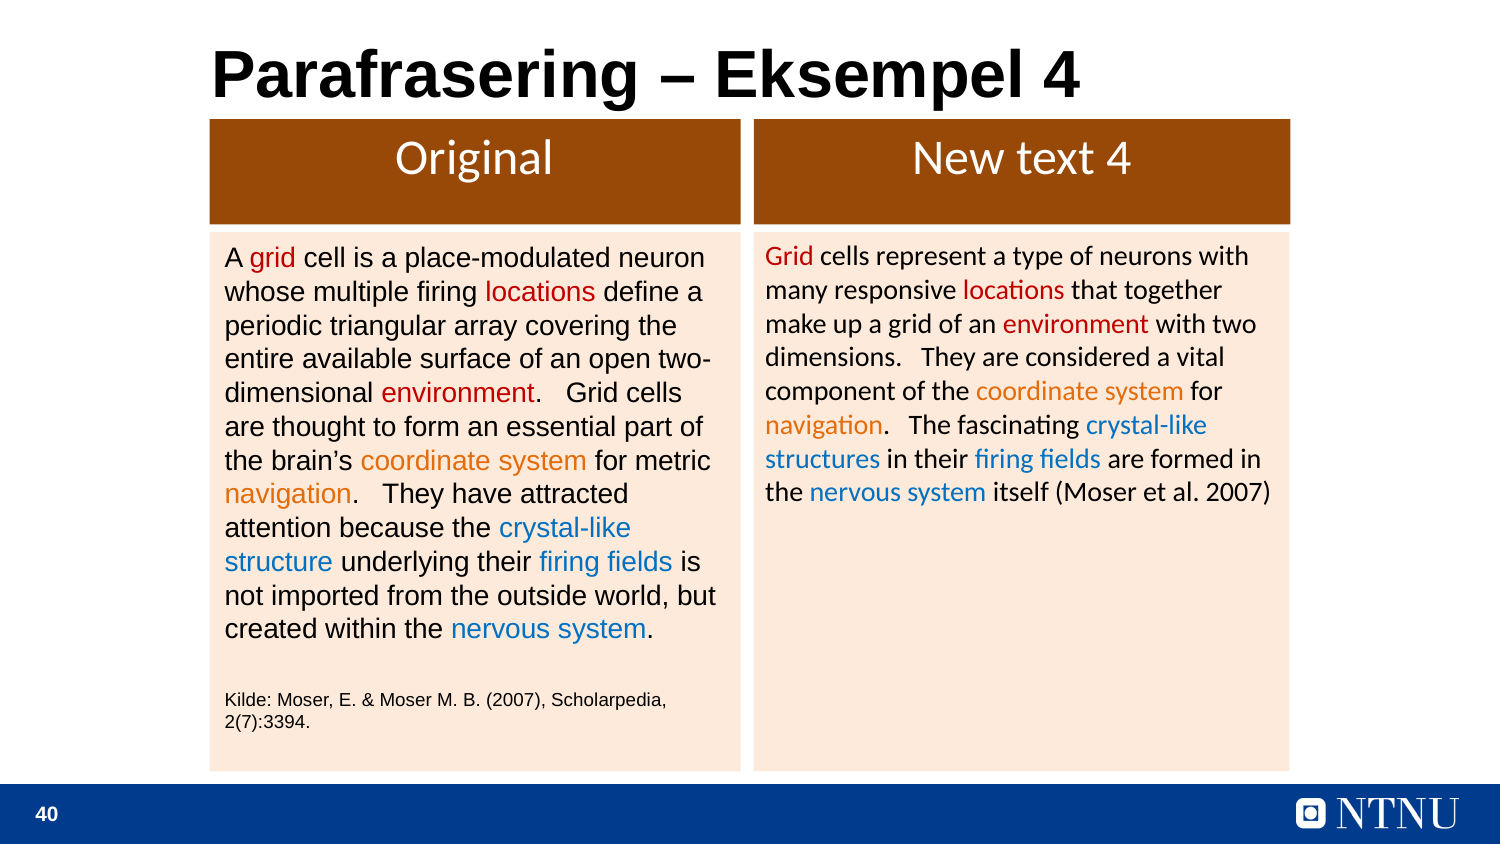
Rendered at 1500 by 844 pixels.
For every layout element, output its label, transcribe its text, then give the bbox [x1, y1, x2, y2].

text_box Grid cells represent a type of neurons with many responsive locations that together make up a grid of an environment with two dimensions. They are considered a vital component of the coordinate system for navigation. The fascinating crystal-like structures in their firing fields are formed in the nervous system itself (Moser et al. 2007) [753, 232, 1290, 772]
text_box Original [209, 141, 741, 225]
picture [0, 784, 1500, 844]
text_box New text 4 [753, 141, 1291, 225]
title Parafrasering – Eksempel 4 [196, 0, 1500, 141]
list A grid cell is a place-modulated neuron whose multiple firing locations define a periodic triangular array covering the entire available surface of an open two-dimensional environment. Grid cells are thought to form an essential part of the brain’s coordinate system for metric navigation. They have attracted attention because the crystal-like structure underlying their firing fields is not imported from the outside world, but created within the nervous system. Kilde: Moser, E. & Moser M. B. (2007), Scholarpedia, 2(7):3394. [209, 232, 741, 772]
